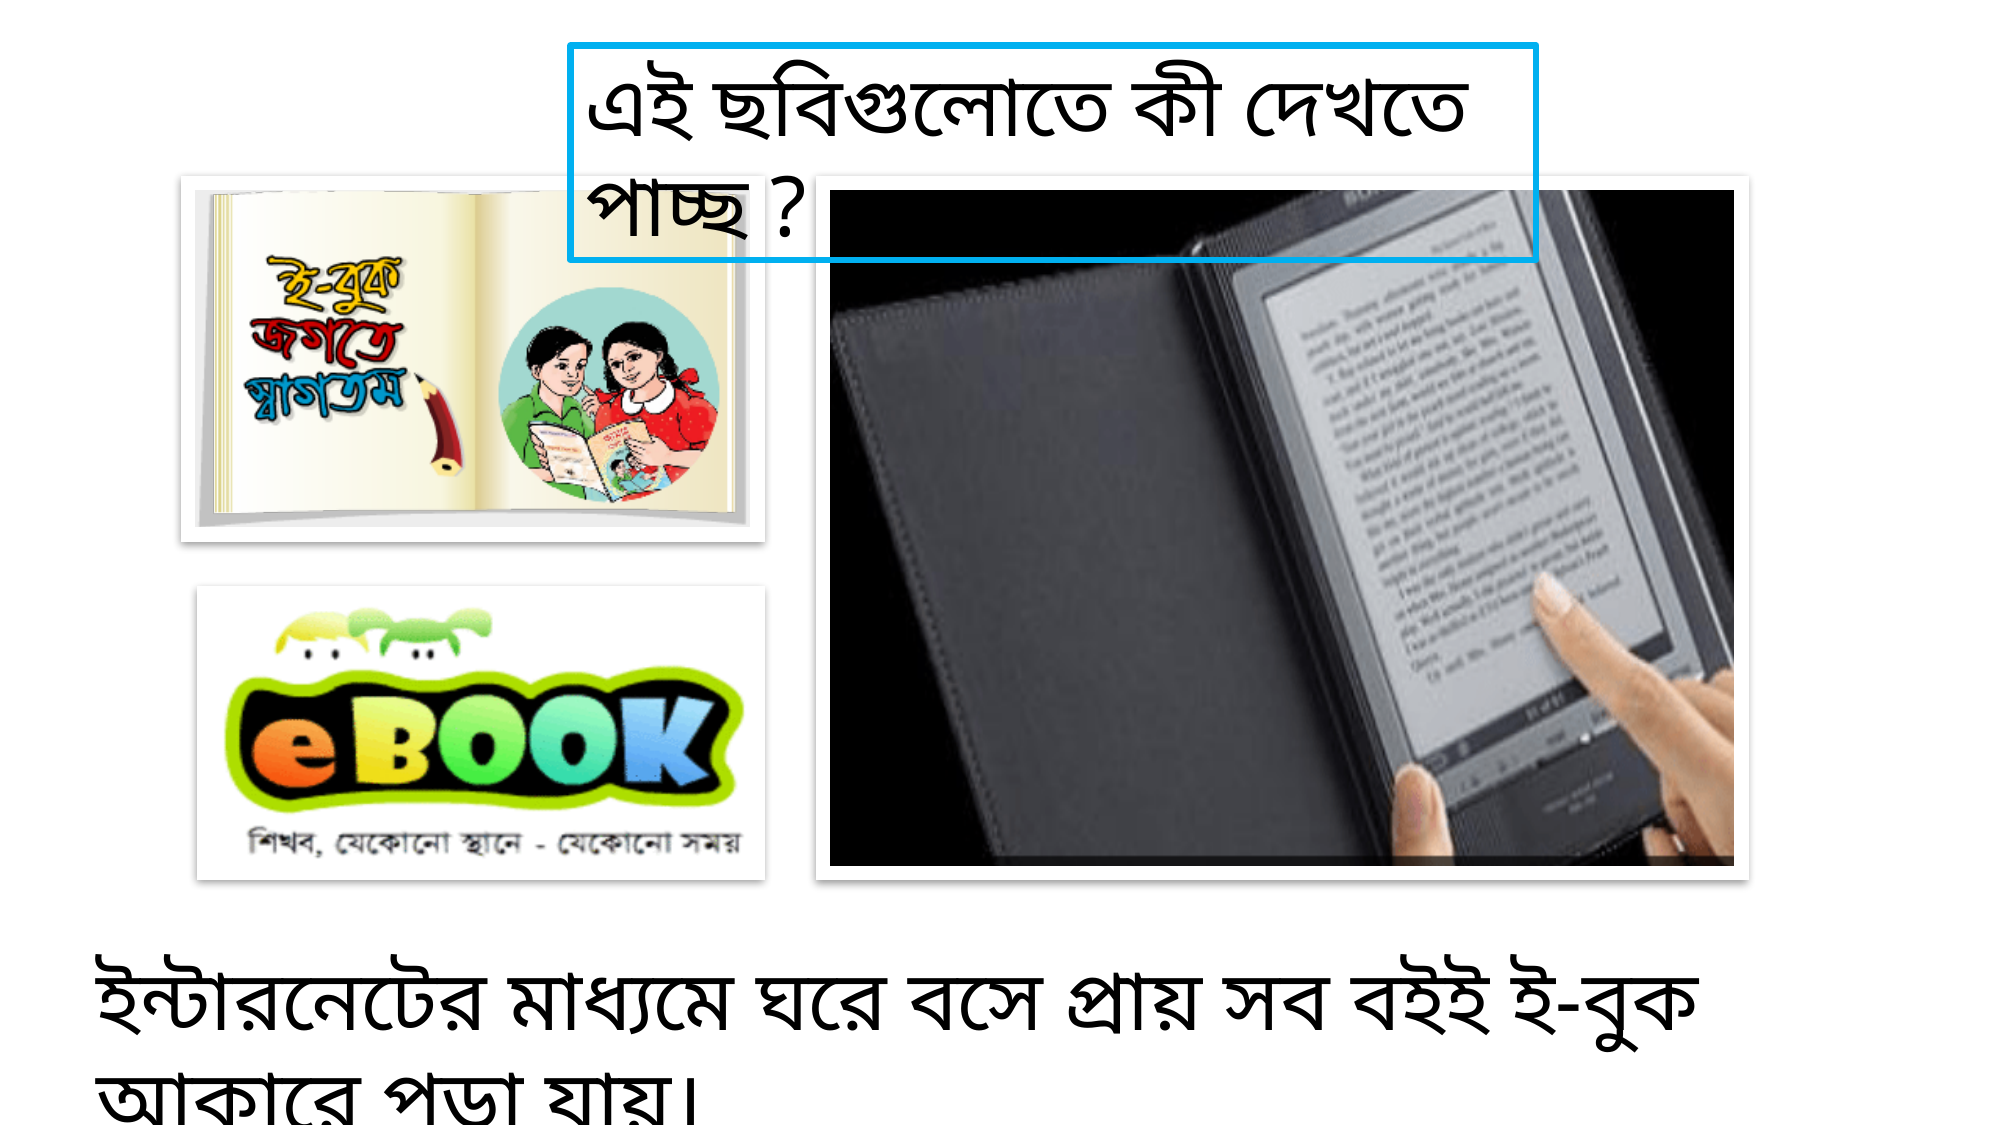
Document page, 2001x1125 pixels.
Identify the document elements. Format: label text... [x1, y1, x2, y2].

picture [575, 190, 751, 256]
picture [211, 600, 750, 866]
text_box এই ছবিগুলোতে কী দেখতে পাচ্ছ ? [570, 45, 1537, 261]
picture [830, 190, 1735, 866]
picture [195, 190, 751, 528]
text_box ইন্টারনেটের মাধ্যমে ঘরে বসে প্রায় সব বইই ই-বুক আকারে পড়া যায়। [81, 939, 1873, 1125]
picture [830, 190, 1532, 256]
